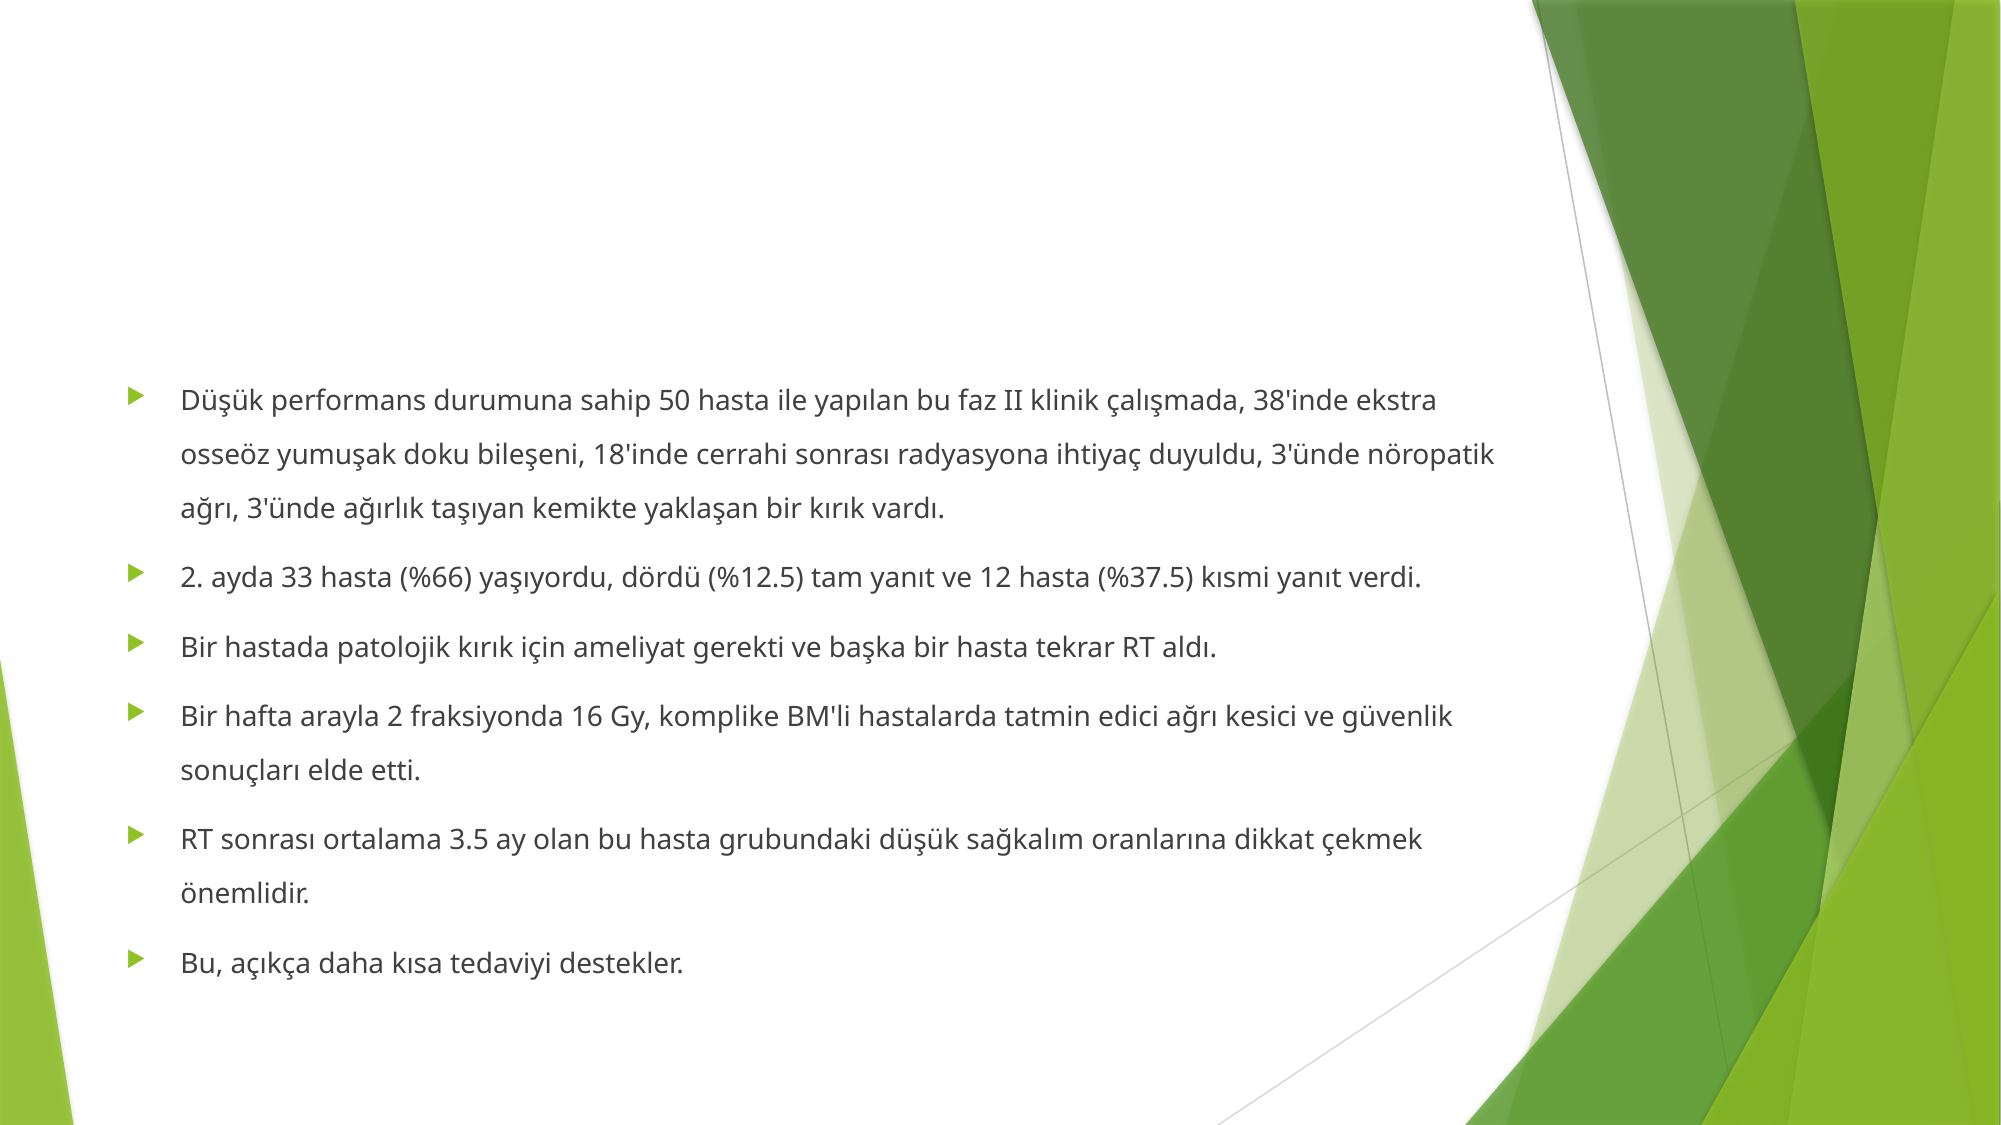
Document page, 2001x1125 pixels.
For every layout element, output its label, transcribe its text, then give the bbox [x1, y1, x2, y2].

list Düşük performans durumuna sahip 50 hasta ile yapılan bu faz II klinik çalışmada, 38'inde ekstra osseöz yumuşak doku bileşeni, 18'inde cerrahi sonrası radyasyona ihtiyaç duyuldu, 3'ünde nöropatik ağrı, 3'ünde ağırlık taşıyan kemikte yaklaşan bir kırık vardı. 2. ayda 33 hasta (%66) yaşıyordu, dördü (%12.5) tam yanıt ve 12 hasta (%37.5) kısmi yanıt verdi. Bir hastada patolojik kırık için ameliyat gerekti ve başka bir hasta tekrar RT aldı. Bir hafta arayla 2 fraksiyonda 16 Gy, komplike BM'li hastalarda tatmin edici ağrı kesici ve güvenlik sonuçları elde etti. RT sonrası ortalama 3.5 ay olan bu hasta grubundaki düşük sağkalım oranlarına dikkat çekmek önemlidir. Bu, açıkça daha kısa tedaviyi destekler. [111, 354, 1522, 992]
